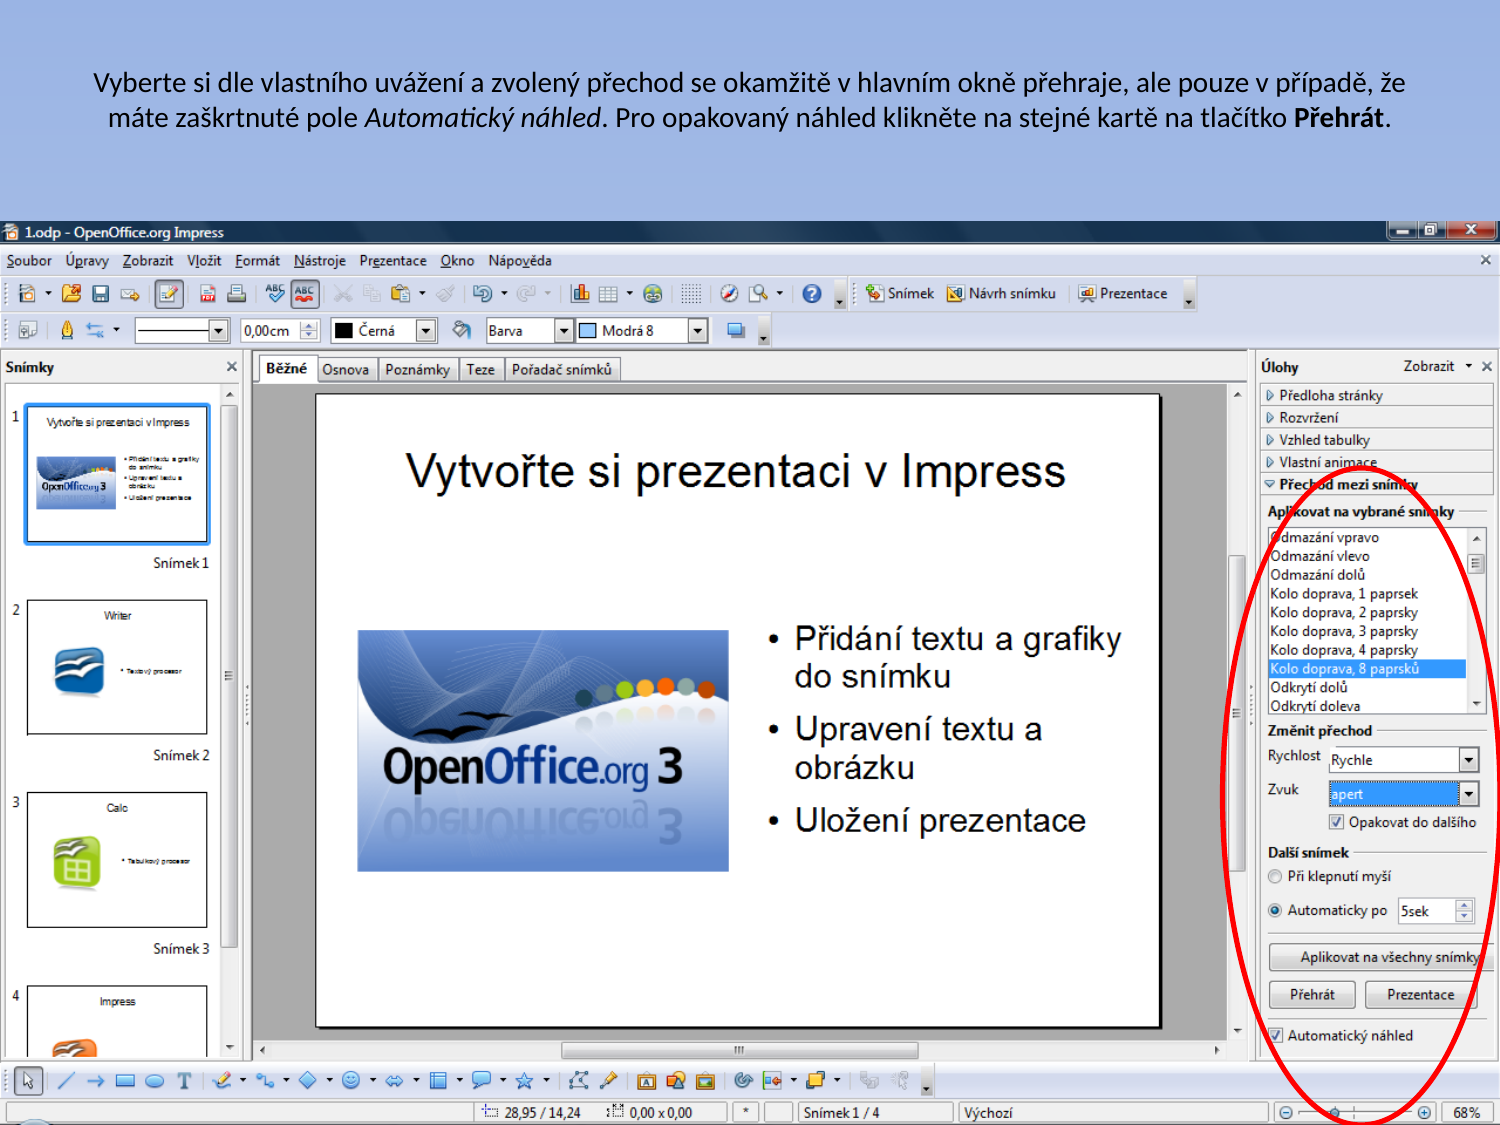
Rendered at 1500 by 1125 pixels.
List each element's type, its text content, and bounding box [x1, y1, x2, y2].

picture [0, 221, 1500, 1125]
title Vyberte si dle vlastního uvážení a zvolený přechod se okamžitě v hlavním okně přehraje, ale pouze v případě, že máte zaškrtnuté pole Automatický náhled. Pro opakovaný náhled klikněte na stejné kartě na tlačítko Přehrát. [75, 0, 1425, 219]
